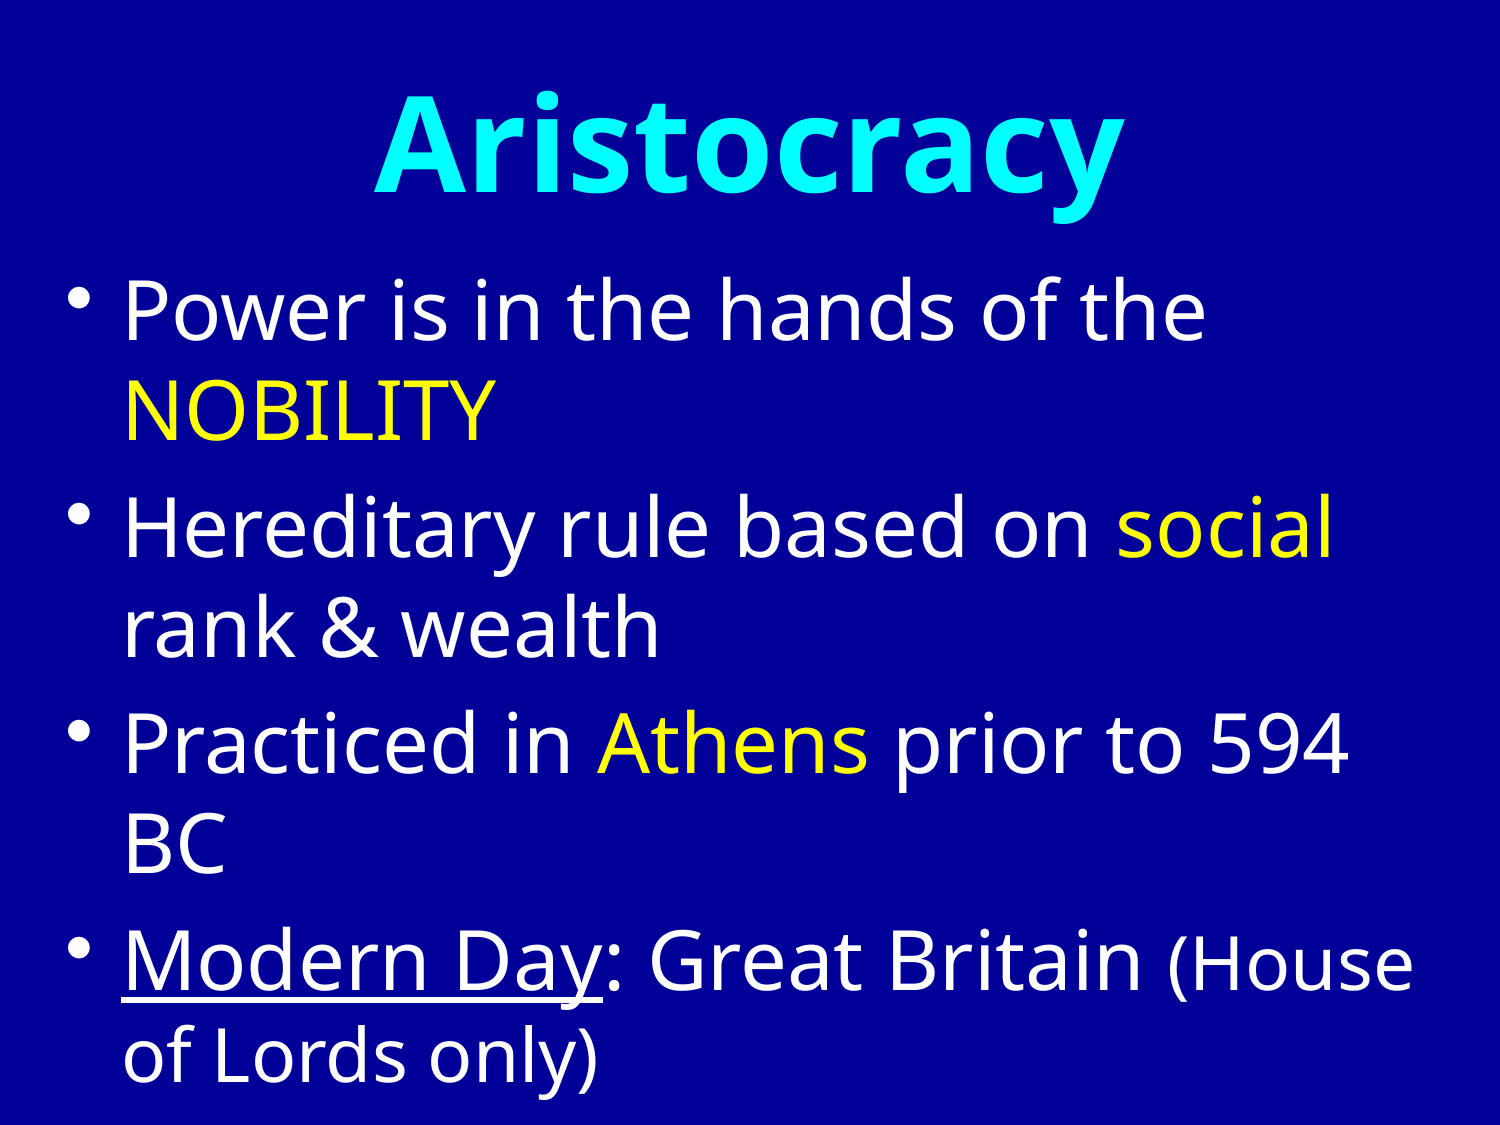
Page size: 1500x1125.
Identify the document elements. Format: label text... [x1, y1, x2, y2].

list Power is in the hands of the NOBILITY Hereditary rule based on social rank & wealth Practiced in Athens prior to 594 BC Modern Day: Great Britain (House of Lords only) [50, 249, 1463, 1000]
title Aristocracy [75, 45, 1425, 233]
